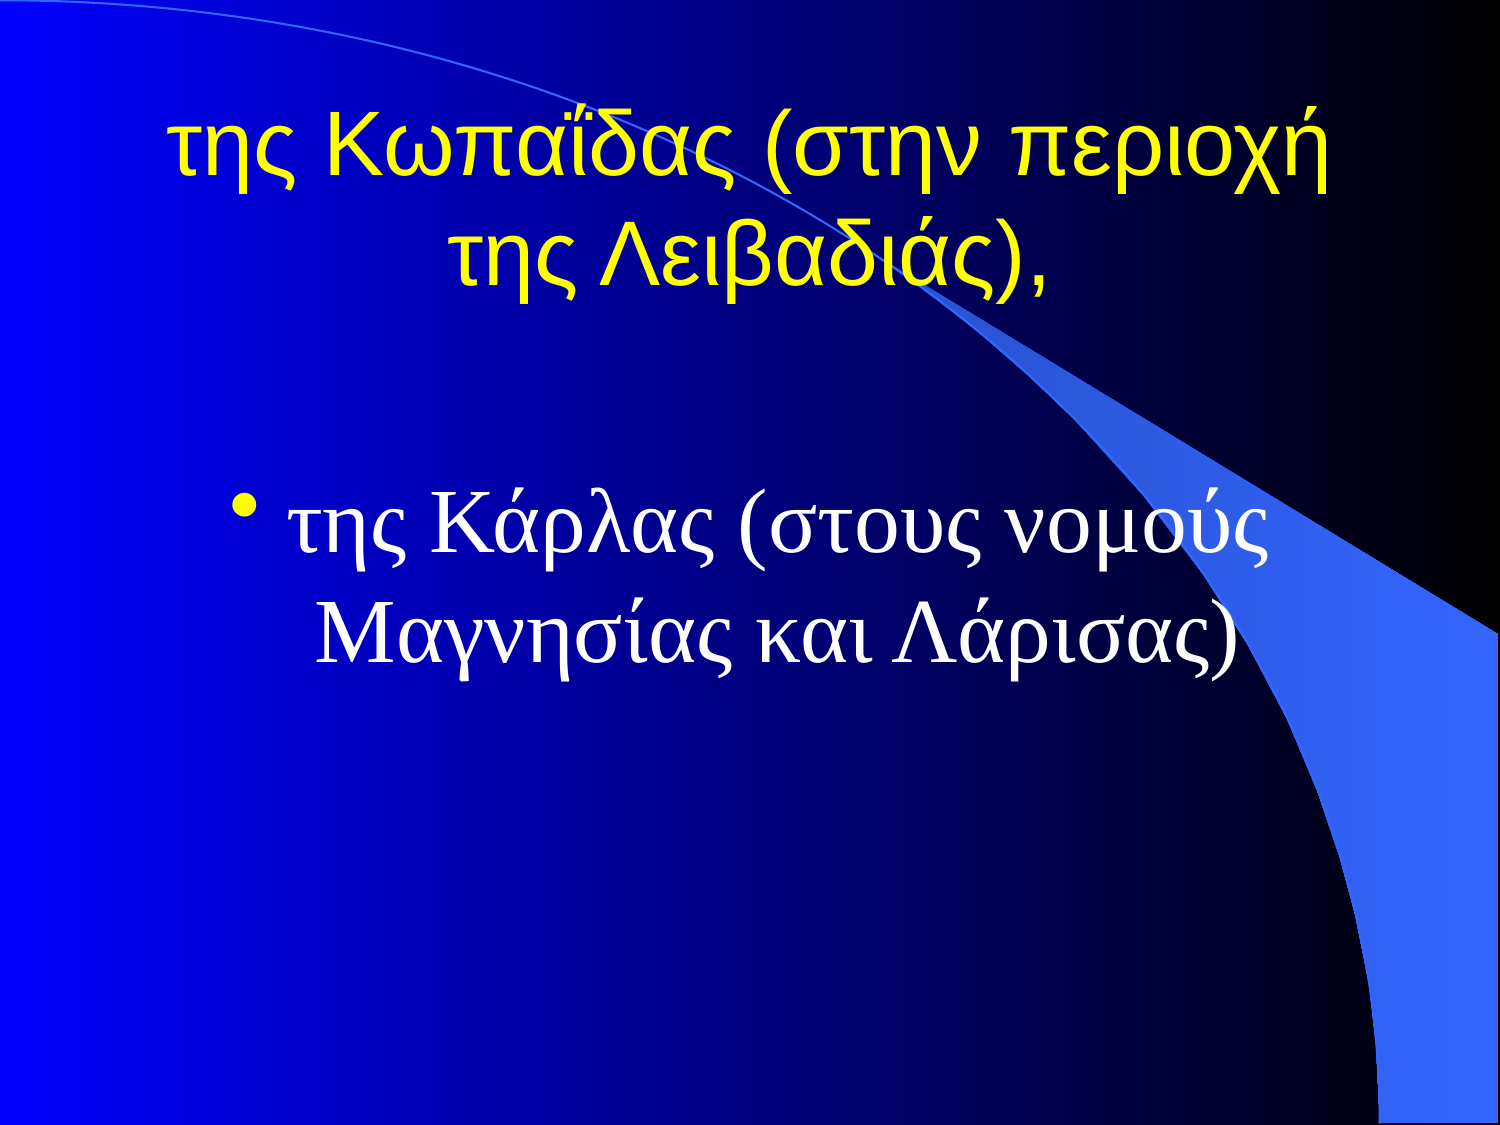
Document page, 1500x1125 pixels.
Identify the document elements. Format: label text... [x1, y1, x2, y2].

list της Κάρλας (στους νομούς Μαγνησίας και Λάρισας) [112, 324, 1388, 1000]
title της Κωπαΐδας (στην περιοχή της Λειβαδιάς), [112, 99, 1388, 288]
